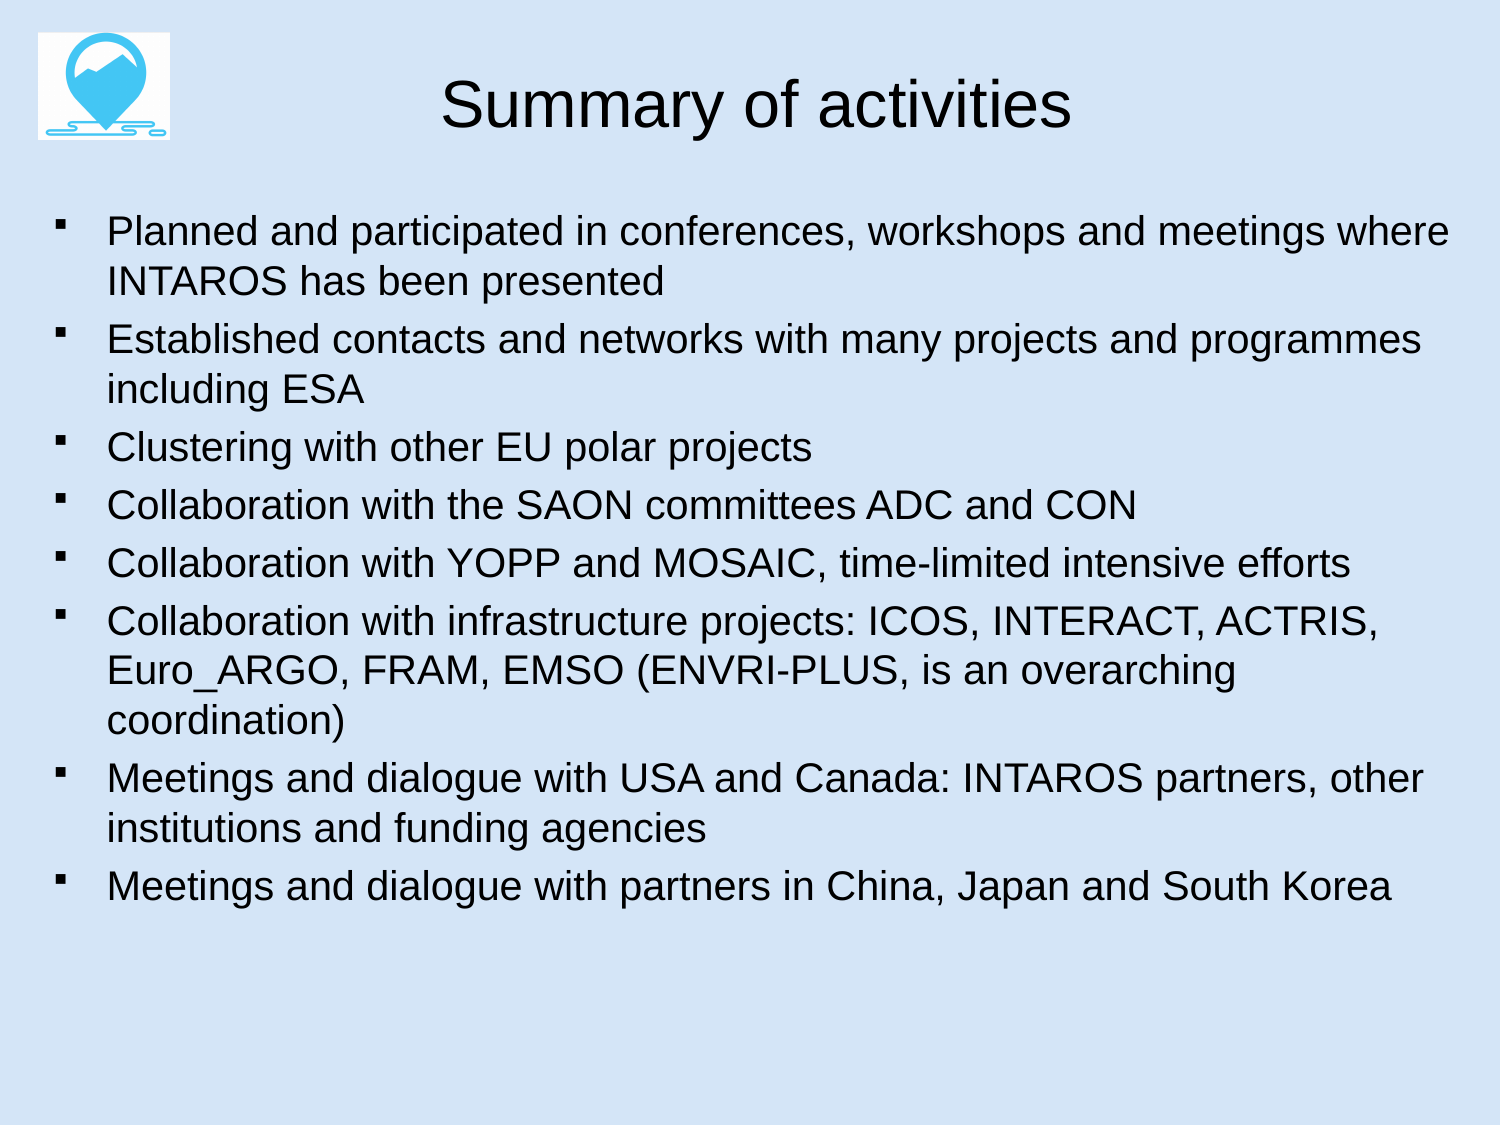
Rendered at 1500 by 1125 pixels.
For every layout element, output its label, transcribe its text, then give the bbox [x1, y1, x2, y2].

title Summary of activities [68, 35, 1446, 148]
picture [38, 32, 170, 140]
list Planned and participated in conferences, workshops and meetings where INTAROS has been presented Established contacts and networks with many projects and programmes including ESA Clustering with other EU polar projects Collaboration with the SAON committees ADC and CON Collaboration with YOPP and MOSAIC, time-limited intensive efforts Collaboration with infrastructure projects: ICOS, INTERACT, ACTRIS, Euro_ARGO, FRAM, EMSO (ENVRI-PLUS, is an overarching coordination) Meetings and dialogue with USA and Canada: INTAROS partners, other institutions and funding agencies Meetings and dialogue with partners in China, Japan and South Korea [35, 196, 1488, 921]
